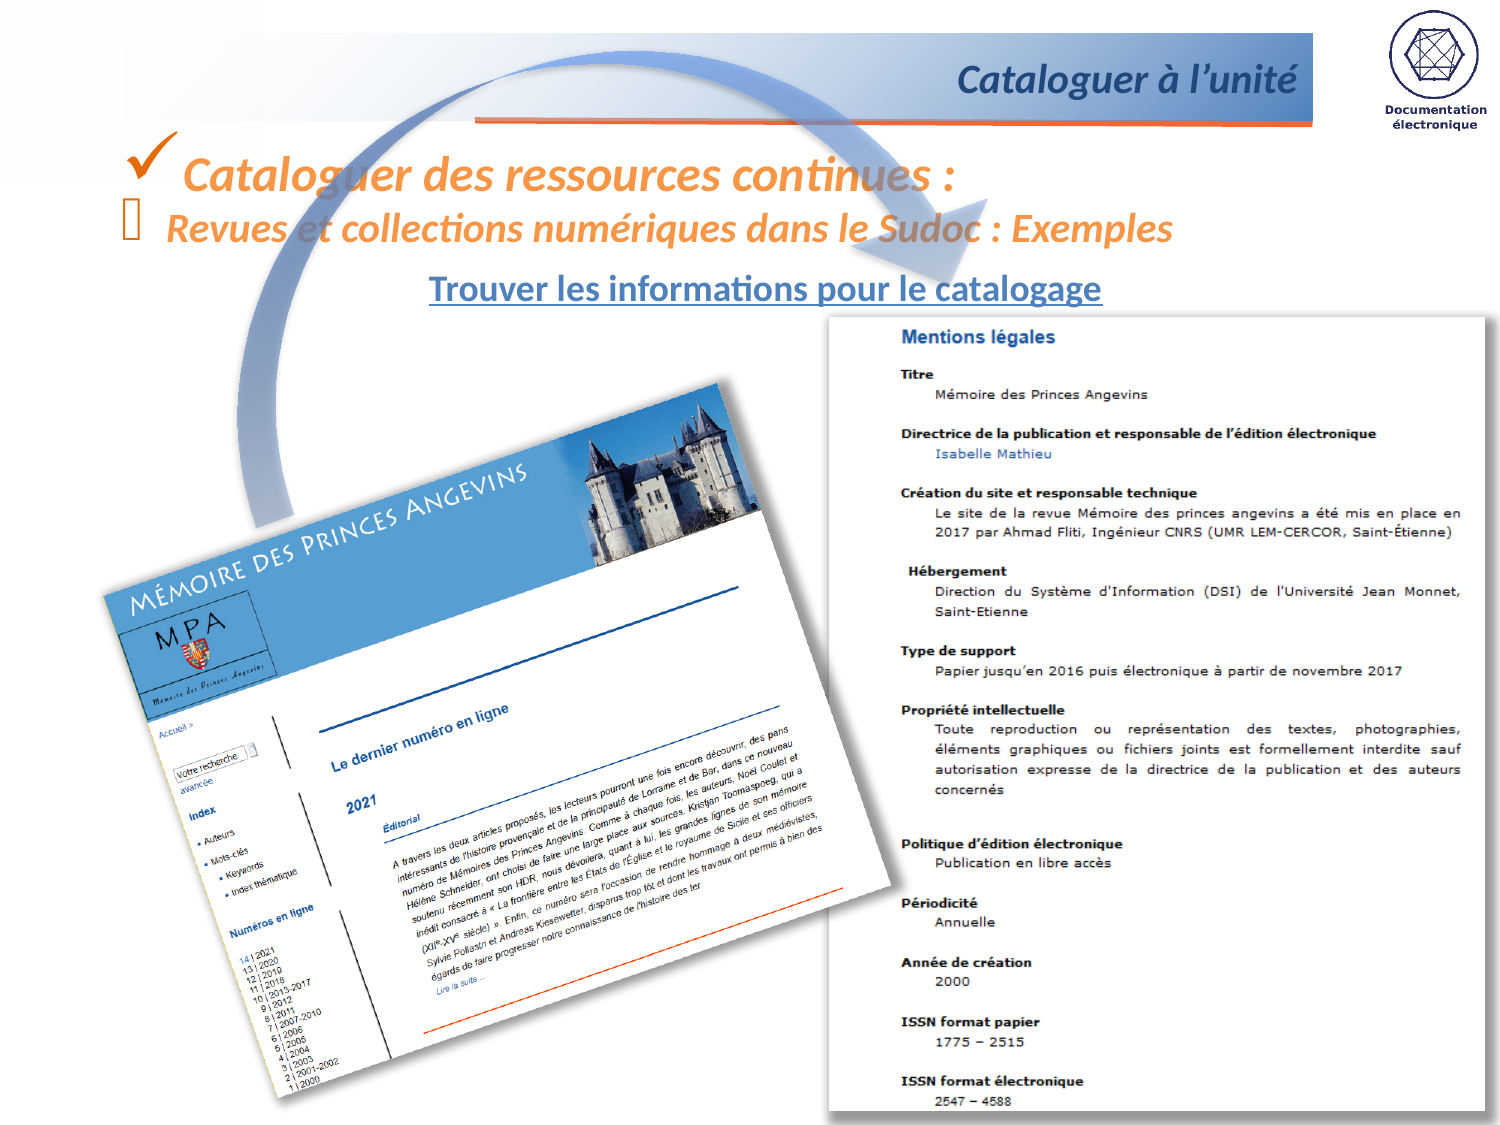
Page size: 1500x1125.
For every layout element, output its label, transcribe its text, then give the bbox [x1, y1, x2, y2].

list Cataloguer des ressources continues : Revues et collections numériques dans le Sudoc : Exemples Trouver les informations pour le catalogage https://mpa.univ-st-etienne.fr/index.php?id=285 [75, 145, 822, 1121]
list Cataloguer des ressources continues : Revues et collections numériques dans le Sudoc : Exemples Trouver les informations pour le catalogage https://mpa.univ-st-etienne.fr/index.php?id=285 [280, 145, 1425, 472]
text_box [236, 49, 988, 472]
picture [0, 0, 1500, 1125]
title Cataloguer à l’unité [122, 33, 1313, 121]
